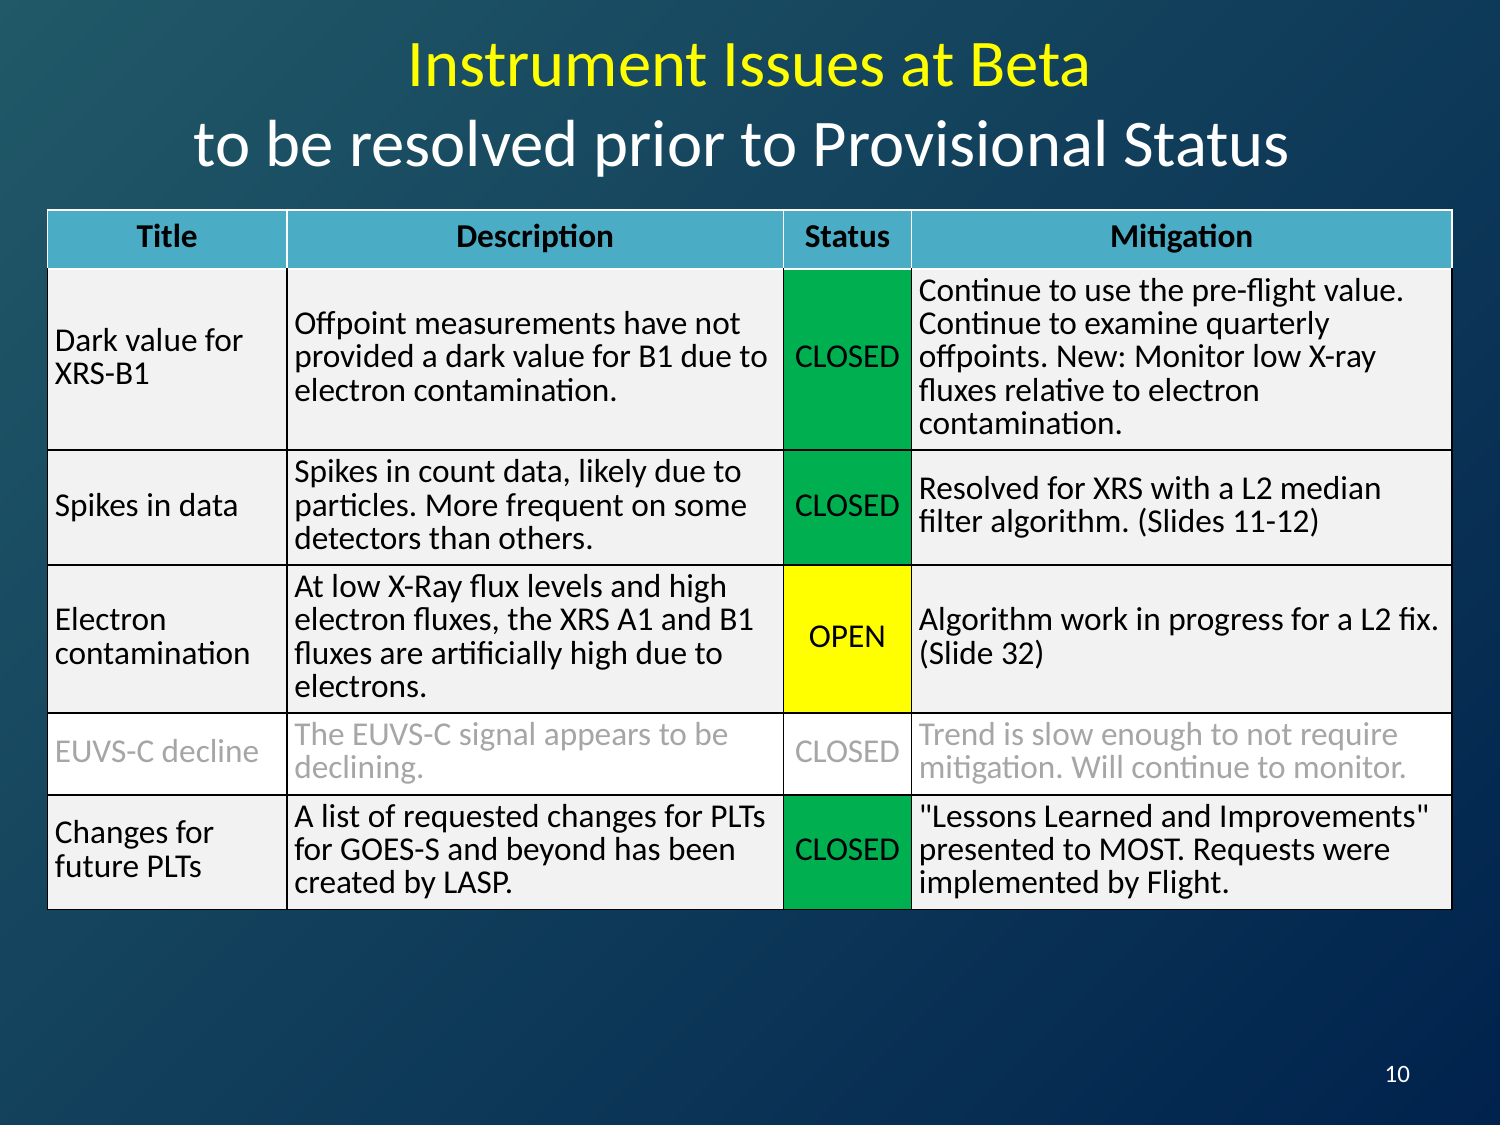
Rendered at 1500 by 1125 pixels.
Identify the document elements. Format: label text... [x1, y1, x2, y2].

table_header Description [288, 211, 783, 268]
text_box Instrument Issues at Beta to be resolved prior to Provisional Status [74, 14, 1425, 185]
table_cell CLOSED [784, 451, 911, 564]
table_cell "Lessons Learned and Improvements" presented to MOST. Requests were implemented by Flight. [912, 796, 1451, 909]
table_cell Spikes in count data, likely due to particles. More frequent on some detectors than others. [288, 451, 783, 564]
table_cell The EUVS-C signal appears to be declining. [288, 714, 783, 794]
table_cell Changes for future PLTs [48, 796, 286, 909]
table_header Title [48, 211, 286, 268]
table_cell Electron contamination [48, 566, 286, 712]
slide_number 10 [1074, 1042, 1425, 1103]
table_cell CLOSED [784, 270, 911, 449]
table_cell Algorithm work in progress for a L2 fix. (Slide 32) [912, 566, 1451, 712]
table_cell A list of requested changes for PLTs for GOES-S and beyond has been created by LASP. [288, 796, 783, 909]
table_cell At low X-Ray flux levels and high electron fluxes, the XRS A1 and B1 fluxes are artificially high due to electrons. [288, 566, 783, 712]
table_cell Spikes in data [48, 451, 286, 564]
table_header Status [784, 211, 911, 268]
table_cell Offpoint measurements have not provided a dark value for B1 due to electron contamination. [288, 270, 783, 449]
table_cell Dark value for XRS-B1 [48, 270, 286, 449]
table_header Mitigation [912, 211, 1451, 268]
table_cell Trend is slow enough to not require mitigation. Will continue to monitor. [912, 714, 1451, 794]
table_cell EUVS-C decline [48, 714, 286, 794]
table_cell OPEN [784, 566, 911, 712]
table_cell Continue to use the pre-flight value. Continue to examine quarterly offpoints. New: Monitor low X-ray fluxes relative to electron contamination. [912, 270, 1451, 449]
table_cell CLOSED [784, 714, 911, 794]
table_cell CLOSED [784, 796, 911, 909]
table_cell Resolved for XRS with a L2 median filter algorithm. (Slides 11-12) [912, 451, 1451, 564]
